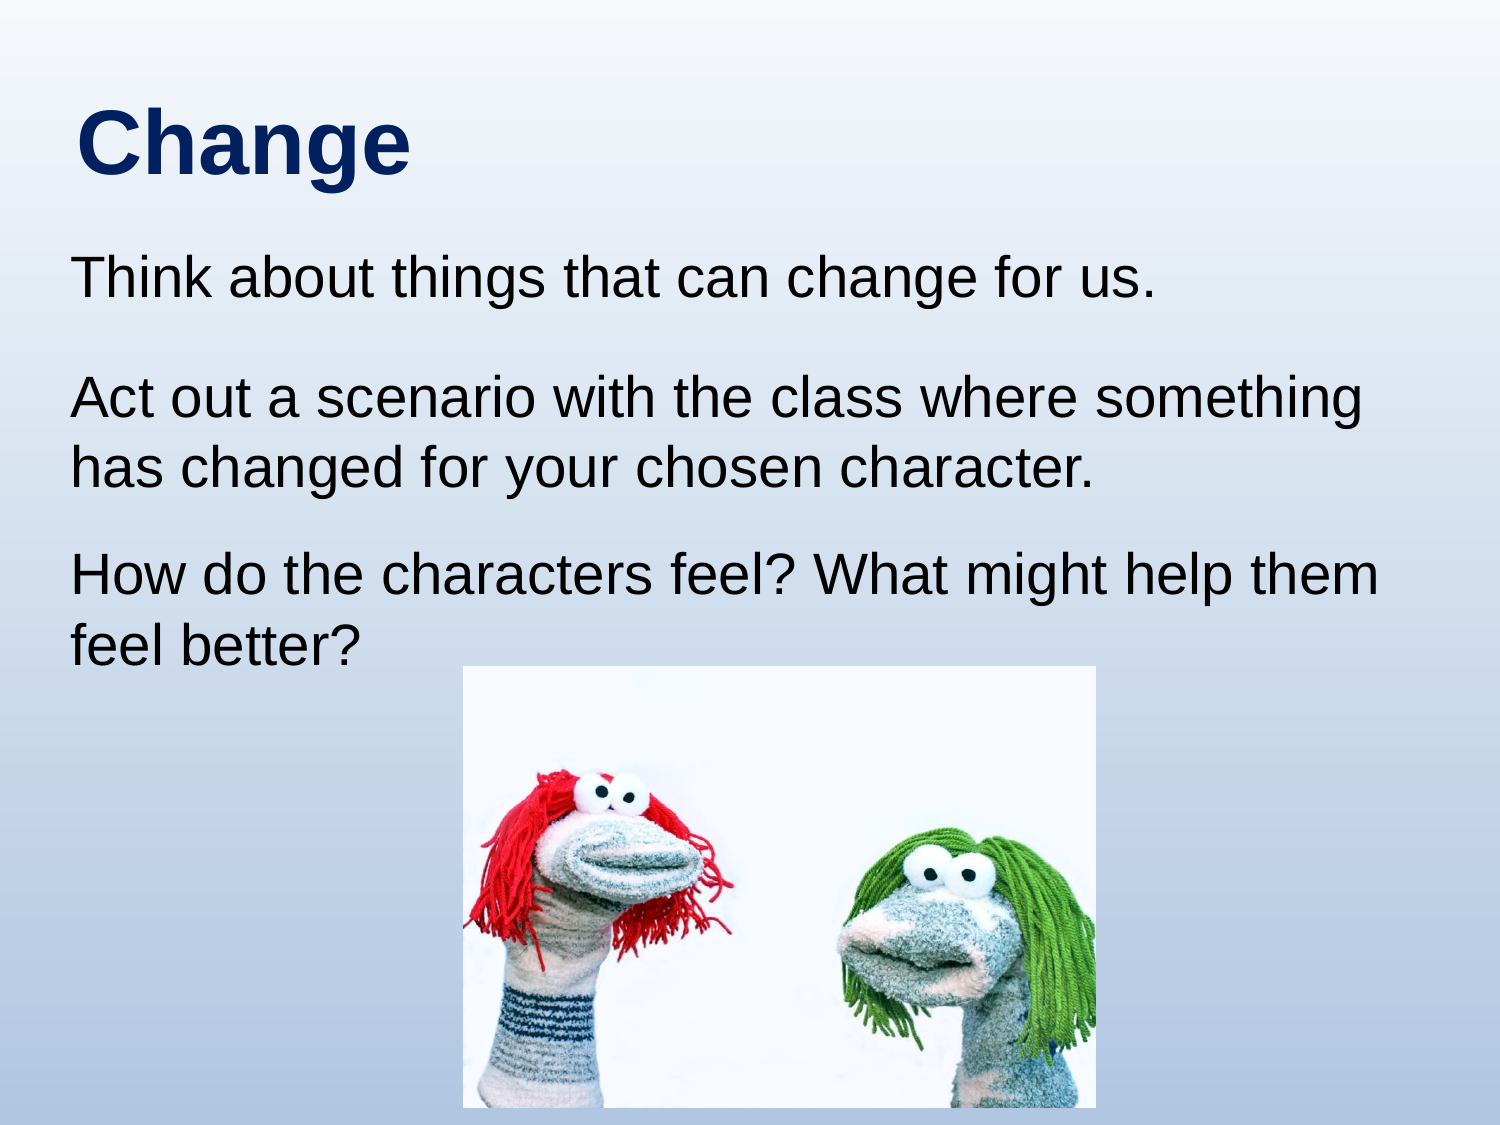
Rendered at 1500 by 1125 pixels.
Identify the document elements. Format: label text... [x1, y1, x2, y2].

title Change [61, 17, 1337, 231]
text_box Think about things that can change for us. Act out a scenario with the class where something has changed for your chosen character. [17, 231, 1416, 507]
text_box How do the characters feel? What might help them feel better? [17, 529, 1416, 685]
picture [463, 666, 1096, 1108]
